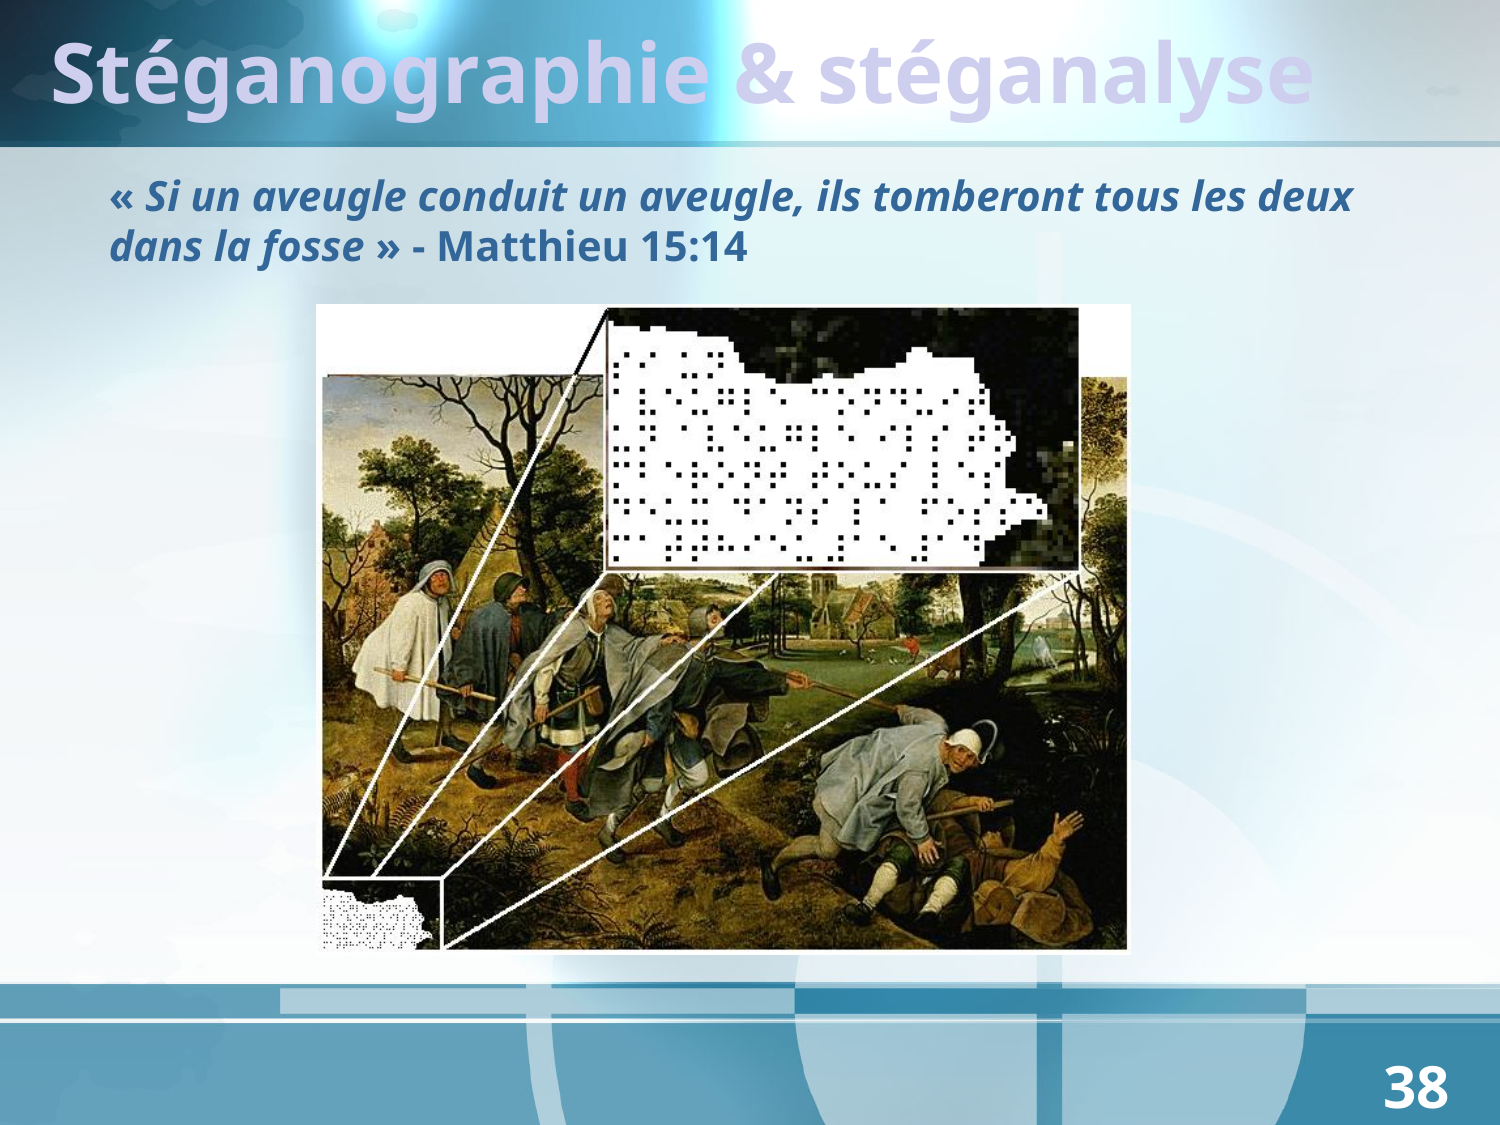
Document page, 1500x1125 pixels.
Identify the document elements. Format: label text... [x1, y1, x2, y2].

slide_number 38 [1149, 1042, 1466, 1125]
text_box « Si un aveugle conduit un aveugle, ils tomberont tous les deux dans la fosse » - Matthieu 15:14 [37, 162, 1465, 1000]
title Stéganographie & stéganalyse [35, 0, 1465, 141]
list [316, 304, 1131, 955]
picture [0, 0, 1500, 1125]
